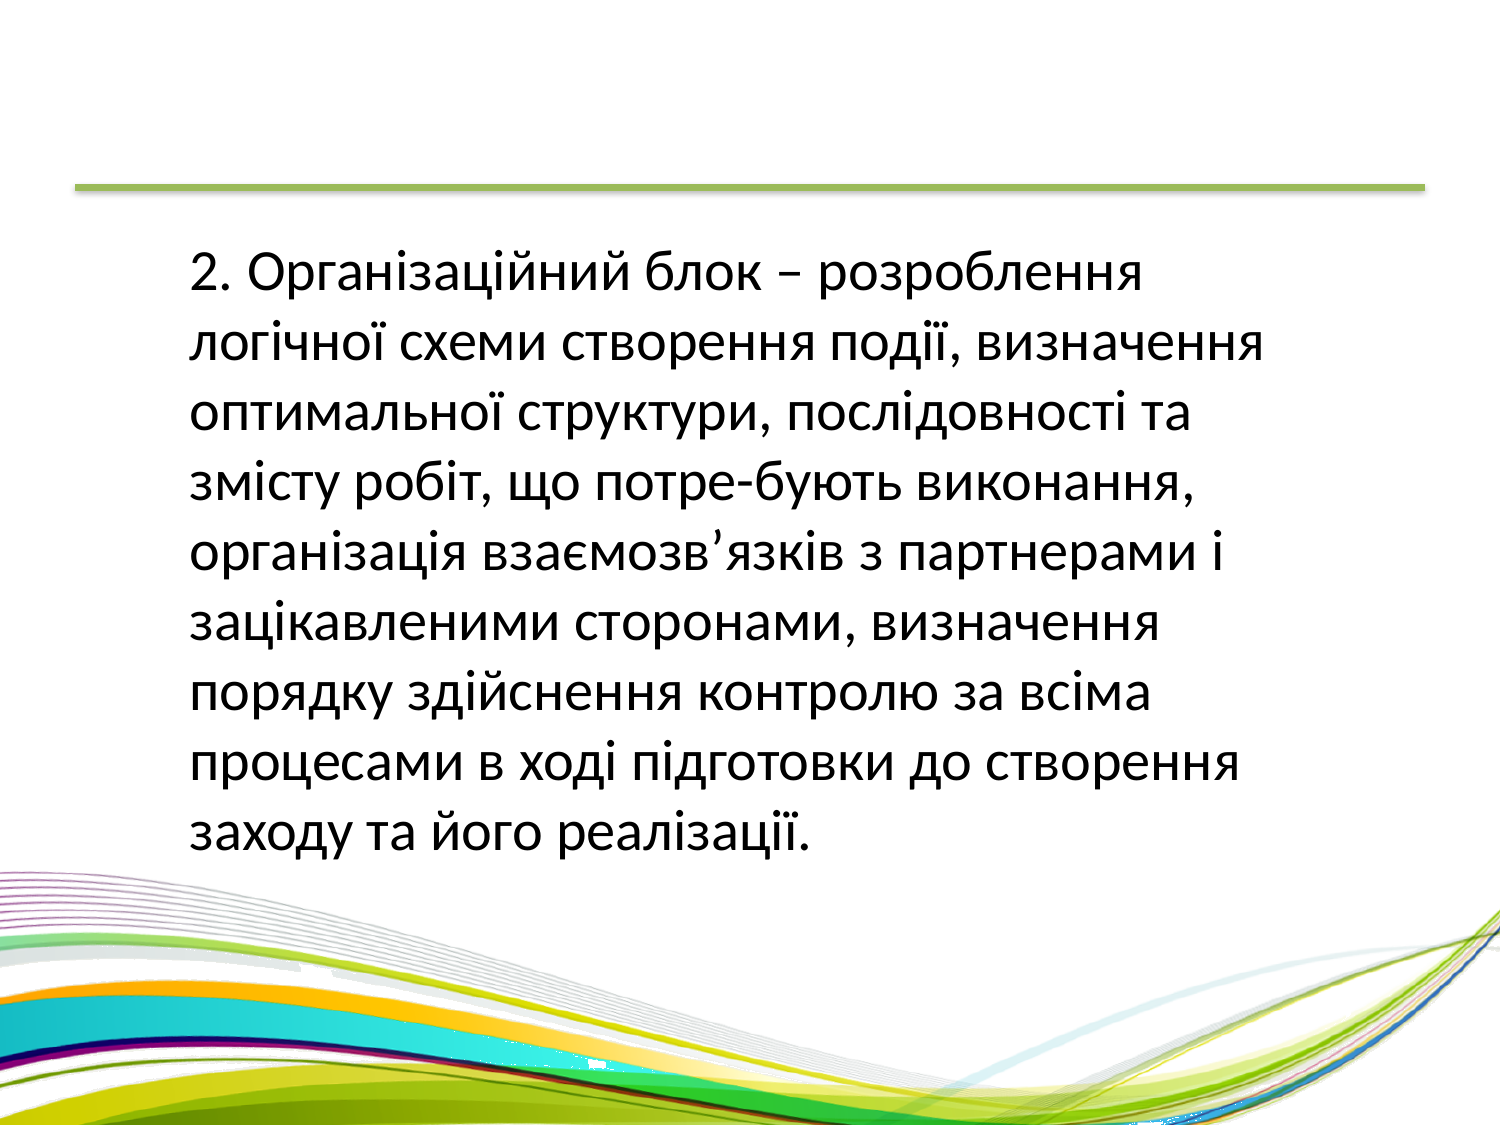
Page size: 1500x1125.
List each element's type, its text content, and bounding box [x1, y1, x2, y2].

picture [0, 663, 1500, 1125]
text_box 2. Організаційний блок – розроблення логічної схеми створення події, визначення оптимальної структури, послідовності та змісту робіт, що потре-бують виконання, організація взаємозв’язків з партнерами і зацікавленими сторонами, визначення порядку здійснення контролю за всіма процесами в ході підготовки до створення заходу та його реалізації. [174, 224, 1313, 870]
